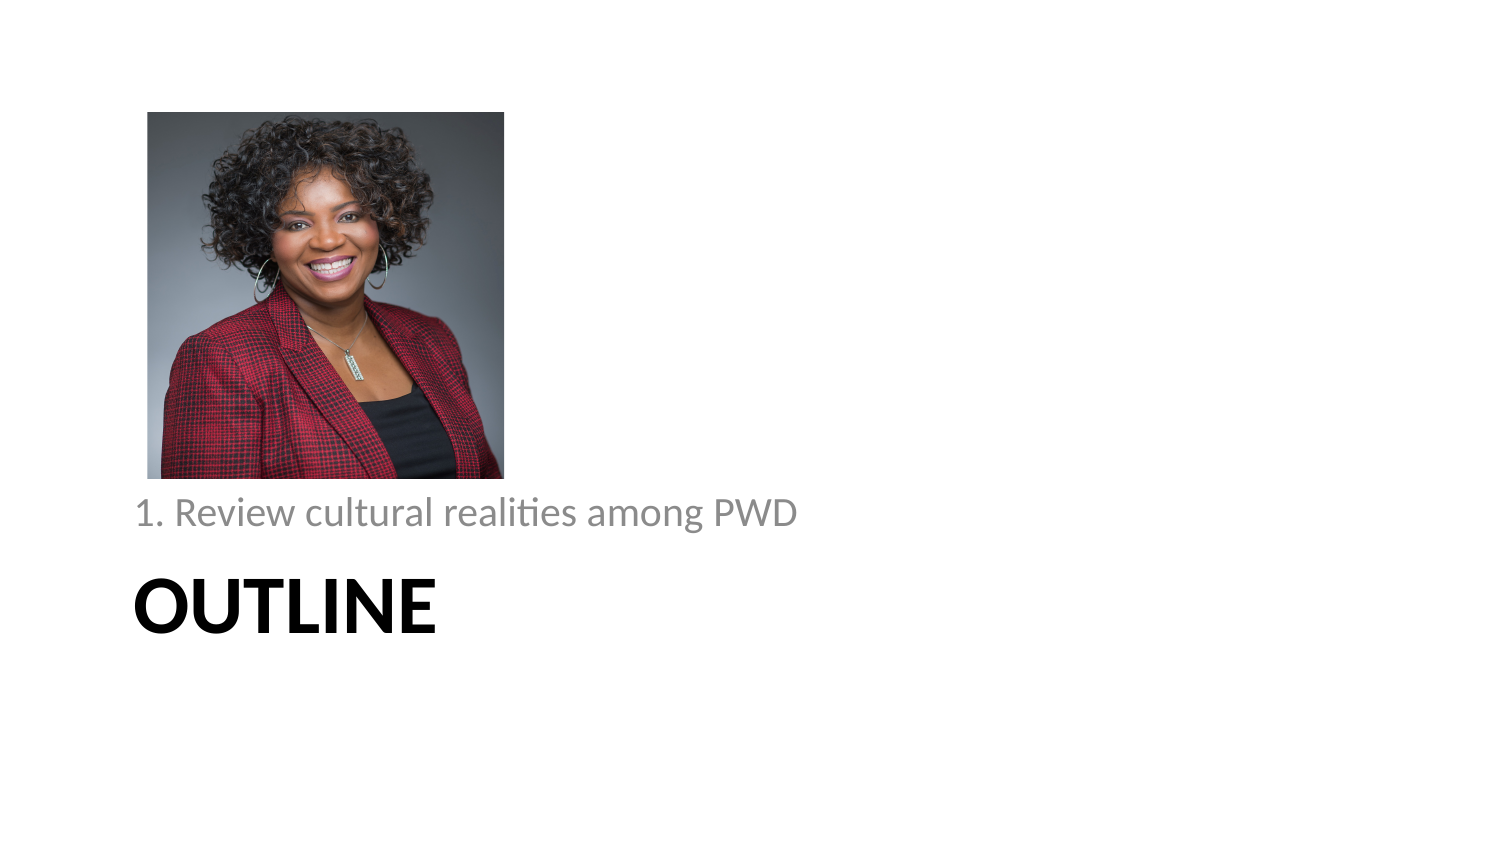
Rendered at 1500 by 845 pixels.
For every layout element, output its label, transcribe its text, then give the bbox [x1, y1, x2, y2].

list 1. Review cultural realities among PWD [118, 358, 1394, 543]
title Outline [118, 543, 1394, 711]
picture [147, 112, 505, 479]
